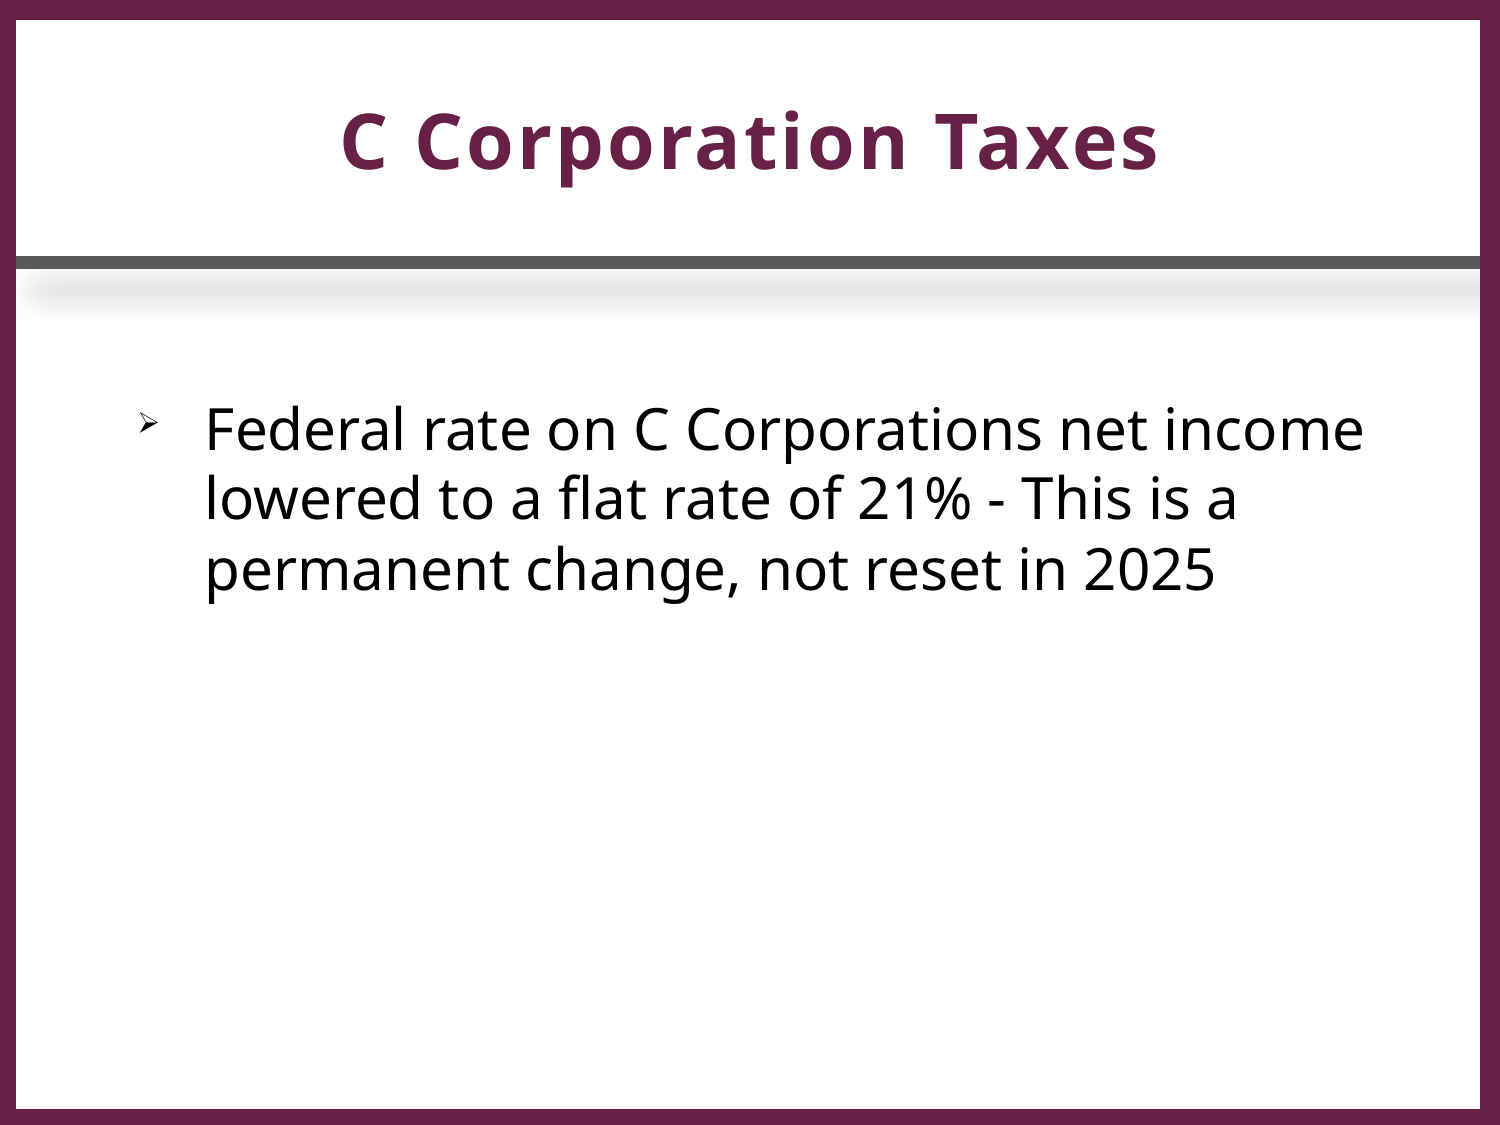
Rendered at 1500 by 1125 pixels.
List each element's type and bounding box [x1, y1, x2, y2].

text_box [3, 263, 1492, 1122]
text_box [3, 8, 1492, 262]
